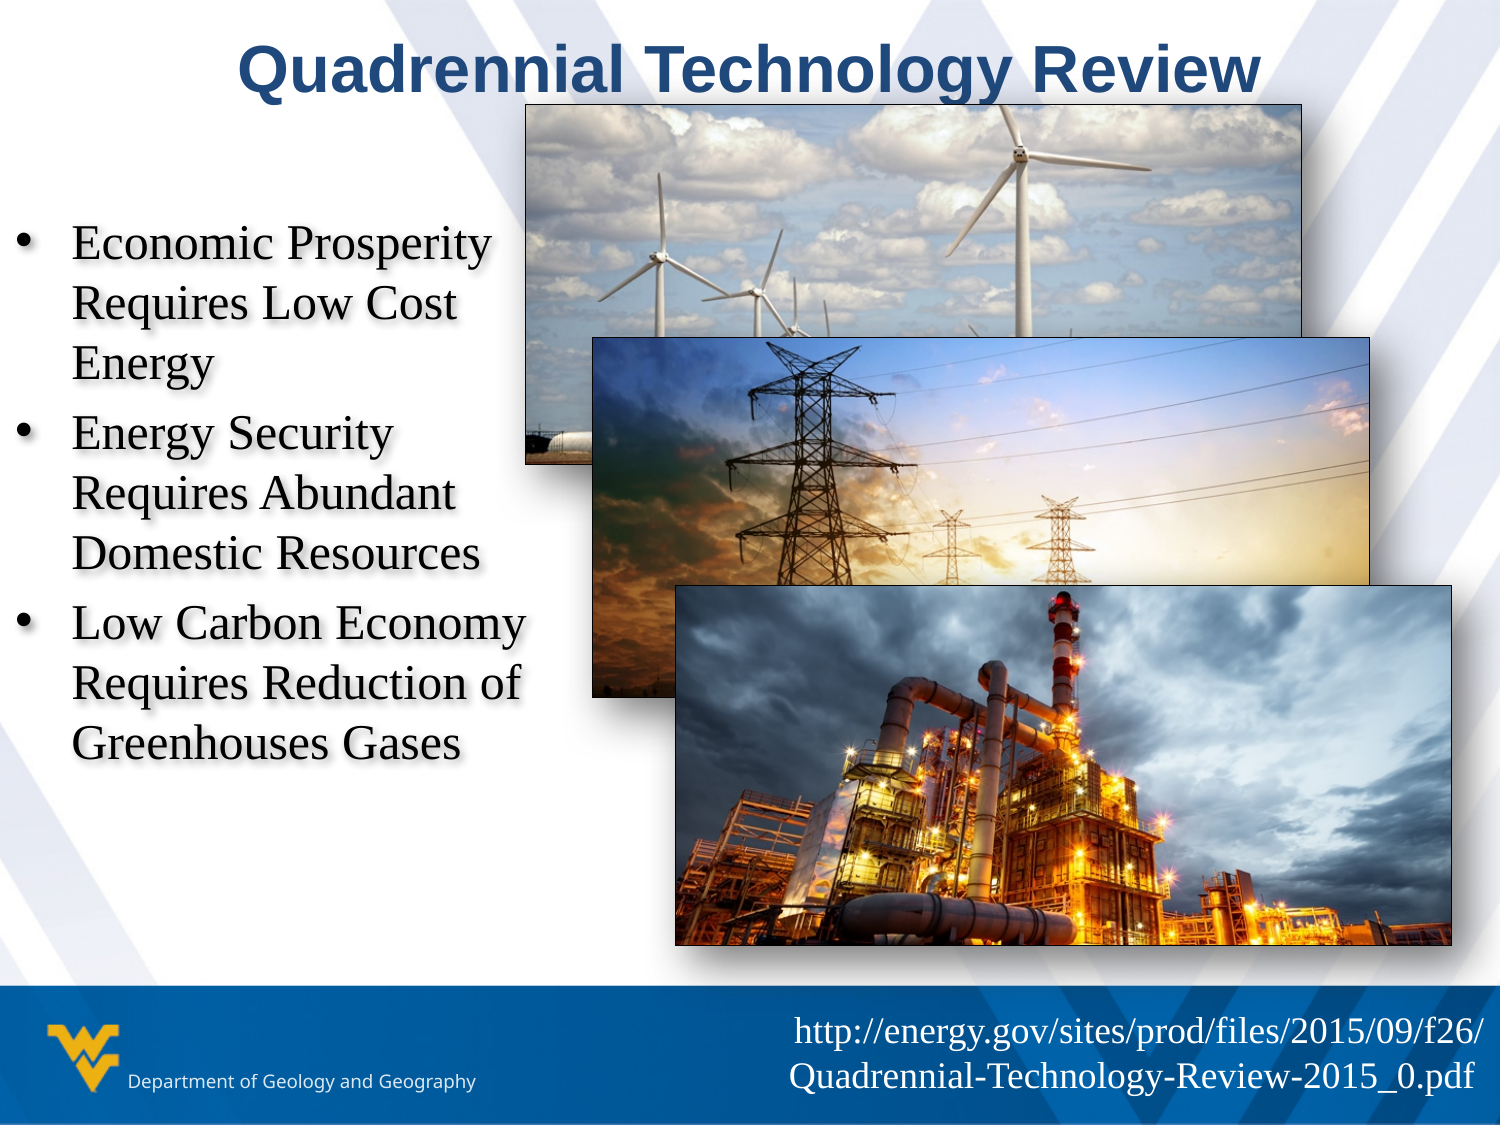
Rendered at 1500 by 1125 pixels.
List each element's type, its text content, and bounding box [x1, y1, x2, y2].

text_box Economic Prosperity Requires Low Cost Energy Energy Security Requires Abundant Domestic Resources Low Carbon Economy Requires Reduction of Greenhouses Gases [0, 201, 588, 796]
picture [0, 104, 1500, 1125]
title Quadrennial Technology Review [0, 0, 1500, 132]
text_box http://energy.gov/sites/prod/files/2015/09/f26/Quadrennial-Technology-Review-2015_0.pdf [749, 998, 1500, 1104]
